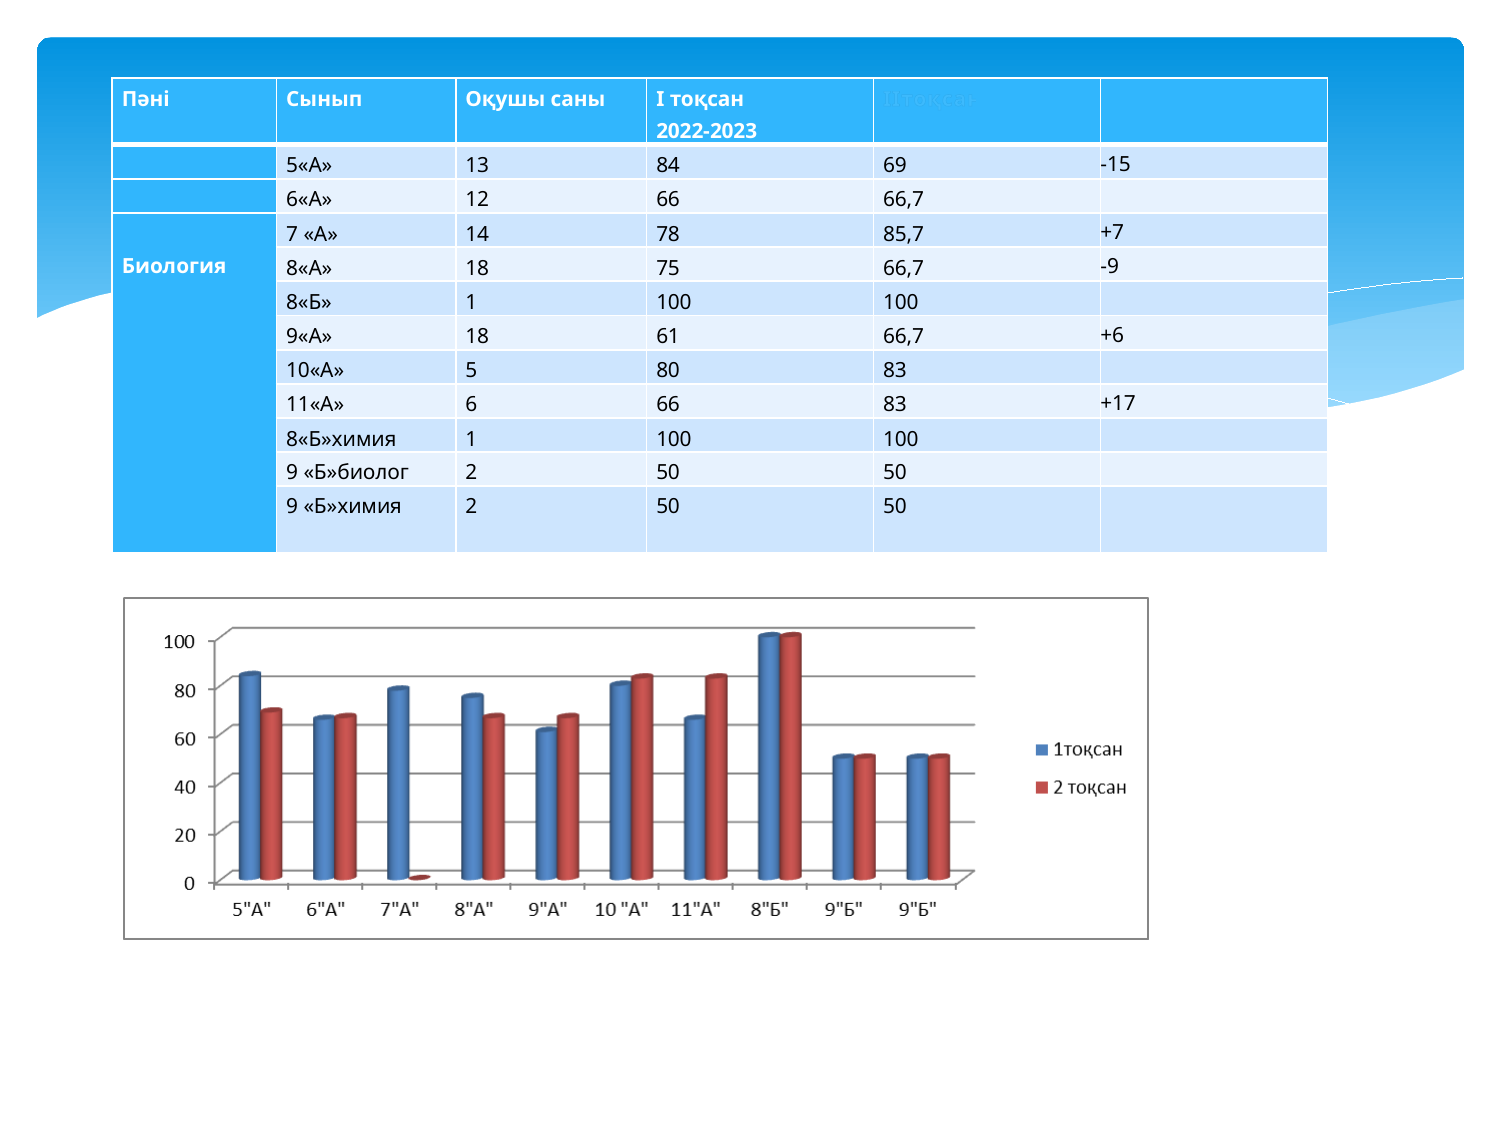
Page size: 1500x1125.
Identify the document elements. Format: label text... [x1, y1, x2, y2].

table_header Оқушы саны [457, 79, 646, 142]
table_cell 5«А» [277, 147, 455, 178]
table_cell 50 [647, 453, 873, 485]
table_cell 12 [457, 180, 646, 212]
table_cell [1101, 487, 1327, 552]
table_cell -15 [1101, 147, 1327, 178]
table_cell 9 «Б»химия [277, 487, 455, 552]
table_cell 9 «Б»биолог [277, 453, 455, 485]
table_cell 66,7 [874, 180, 1100, 212]
table_cell 6«А» [277, 180, 455, 212]
table_cell 75 [647, 248, 873, 280]
table_cell 8«Б»химия [277, 419, 455, 451]
table_cell 66,7 [874, 248, 1100, 280]
table_header Сынып [277, 79, 455, 142]
table_cell [113, 180, 276, 212]
table_cell 8«А» [277, 248, 455, 280]
table_cell [1101, 282, 1327, 315]
table_cell 66 [647, 180, 873, 212]
table_cell 66,7 [874, 316, 1100, 349]
table_cell 66 [647, 385, 873, 417]
table_cell [1101, 453, 1327, 485]
table_cell 2 [457, 453, 646, 485]
table_header IIтоқсан [874, 79, 1100, 142]
table_cell 5 [457, 351, 646, 383]
table_cell -9 [1101, 248, 1327, 280]
table_cell 100 [647, 419, 873, 451]
table_cell 14 [457, 214, 646, 246]
table_cell [1101, 419, 1327, 451]
table_cell 7 «А» [277, 214, 455, 246]
table_cell 1 [457, 419, 646, 451]
table_cell 83 [874, 385, 1100, 417]
table_cell 83 [874, 351, 1100, 383]
table_header Пәні [113, 79, 276, 142]
table_cell 50 [874, 487, 1100, 552]
table_cell 78 [647, 214, 873, 246]
table_cell +7 [1101, 214, 1327, 246]
table_cell Биология [113, 214, 276, 552]
table_cell 6 [457, 385, 646, 417]
table_cell 69 [874, 147, 1100, 178]
table_header І тоқсан 2022-2023 [647, 79, 873, 142]
table_cell 1 [457, 282, 646, 315]
picture [123, 597, 1150, 941]
table_cell 100 [647, 282, 873, 315]
table_cell 8«Б» [277, 282, 455, 315]
table_cell 100 [874, 419, 1100, 451]
table_cell 85,7 [874, 214, 1100, 246]
table_cell 80 [647, 351, 873, 383]
table_cell 50 [874, 453, 1100, 485]
table_cell 50 [647, 487, 873, 552]
table_cell 18 [457, 248, 646, 280]
table_cell 61 [647, 316, 873, 349]
table_cell 18 [457, 316, 646, 349]
table_header [1101, 79, 1327, 142]
table_cell +6 [1101, 316, 1327, 349]
table_cell [1101, 351, 1327, 383]
table_cell 2 [457, 487, 646, 552]
table_cell 9«А» [277, 316, 455, 349]
table_cell 13 [457, 147, 646, 178]
table_cell [1101, 180, 1327, 212]
table_cell 10«А» [277, 351, 455, 383]
table_cell +17 [1101, 385, 1327, 417]
table_cell 100 [874, 282, 1100, 315]
table_cell 84 [647, 147, 873, 178]
table_cell 11«А» [277, 385, 455, 417]
table_cell [113, 147, 276, 178]
